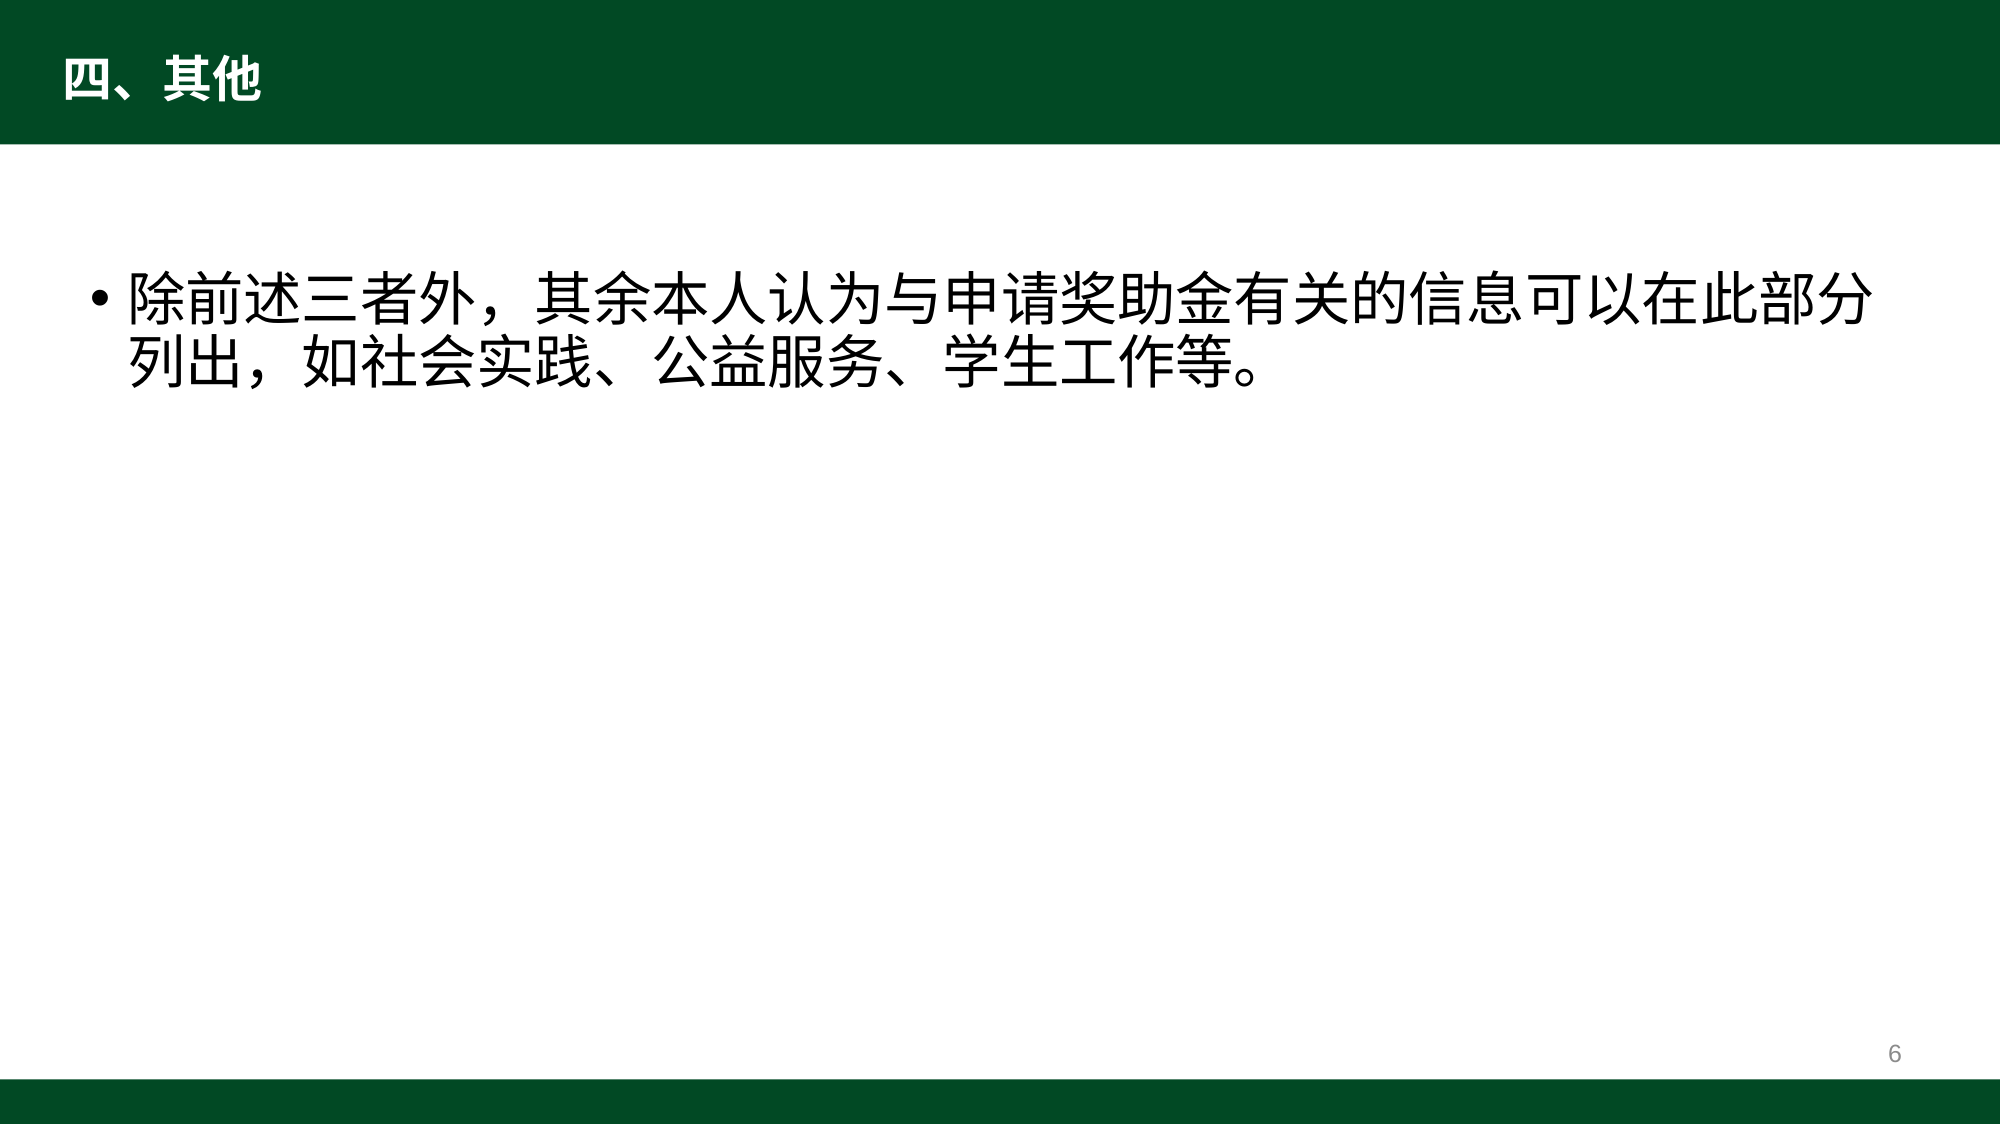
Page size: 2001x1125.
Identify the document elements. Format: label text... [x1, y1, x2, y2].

slide_number 6 [1467, 1022, 1918, 1083]
text_box 除前述三者外，其余本人认为与申请奖助金有关的信息可以在此部分列出，如社会实践、公益服务、学生工作等。 [75, 262, 1906, 1005]
title 四、其他 [47, 32, 1773, 131]
